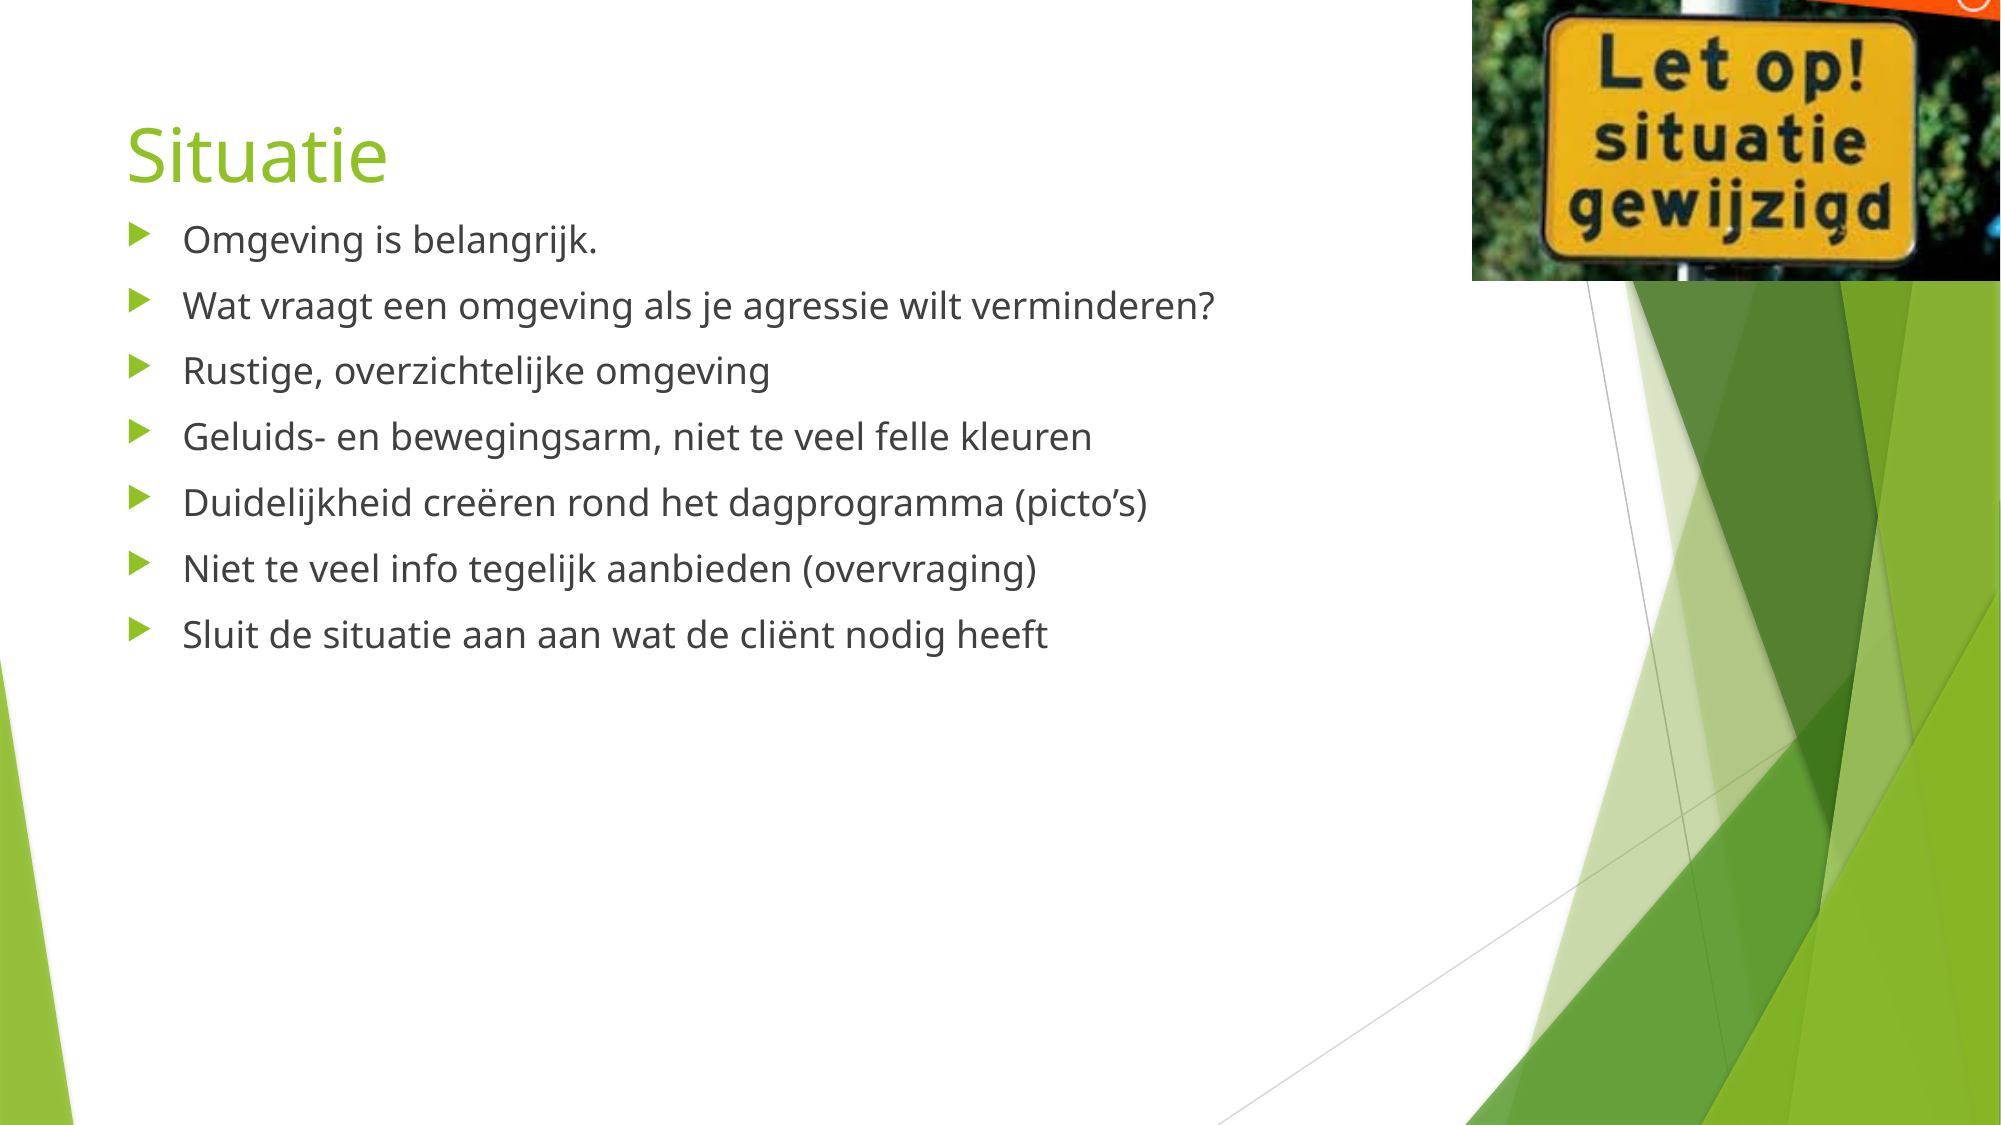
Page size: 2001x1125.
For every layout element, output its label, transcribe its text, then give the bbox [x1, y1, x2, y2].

list Omgeving is belangrijk. Wat vraagt een omgeving als je agressie wilt verminderen? Rustige, overzichtelijke omgeving Geluids- en bewegingsarm, niet te veel felle kleuren Duidelijkheid creëren rond het dagprogramma (picto’s) Niet te veel info tegelijk aanbieden (overvraging) Sluit de situatie aan aan wat de cliënt nodig heeft [111, 208, 1522, 845]
title Situatie [111, 99, 1466, 208]
picture [1471, 0, 2000, 281]
